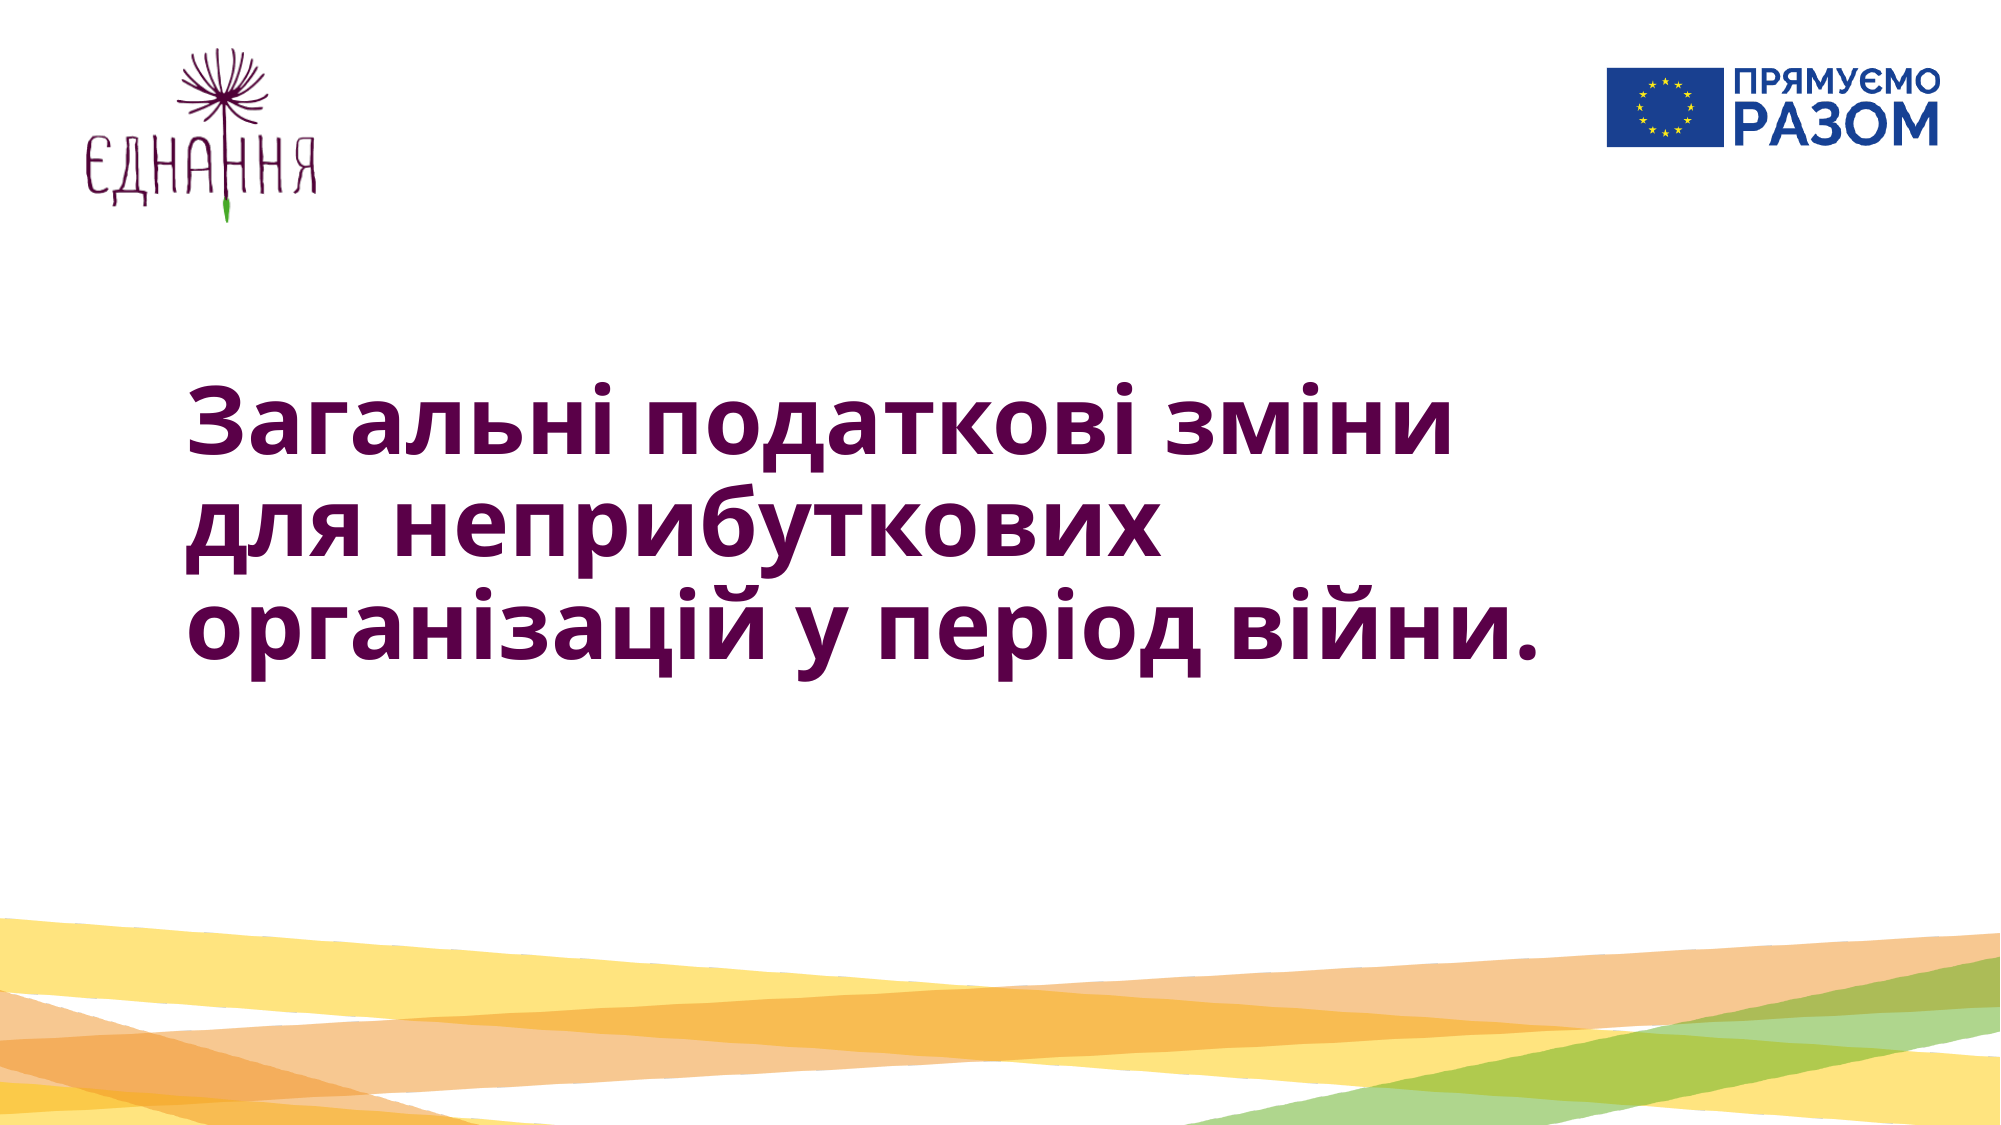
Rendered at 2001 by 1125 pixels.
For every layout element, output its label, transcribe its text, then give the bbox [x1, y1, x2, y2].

picture [0, 683, 2000, 1125]
title Загальні податкові зміни для неприбуткових організацій у період війни. [170, 330, 1671, 683]
picture [86, 48, 316, 223]
picture [1604, 65, 1940, 149]
